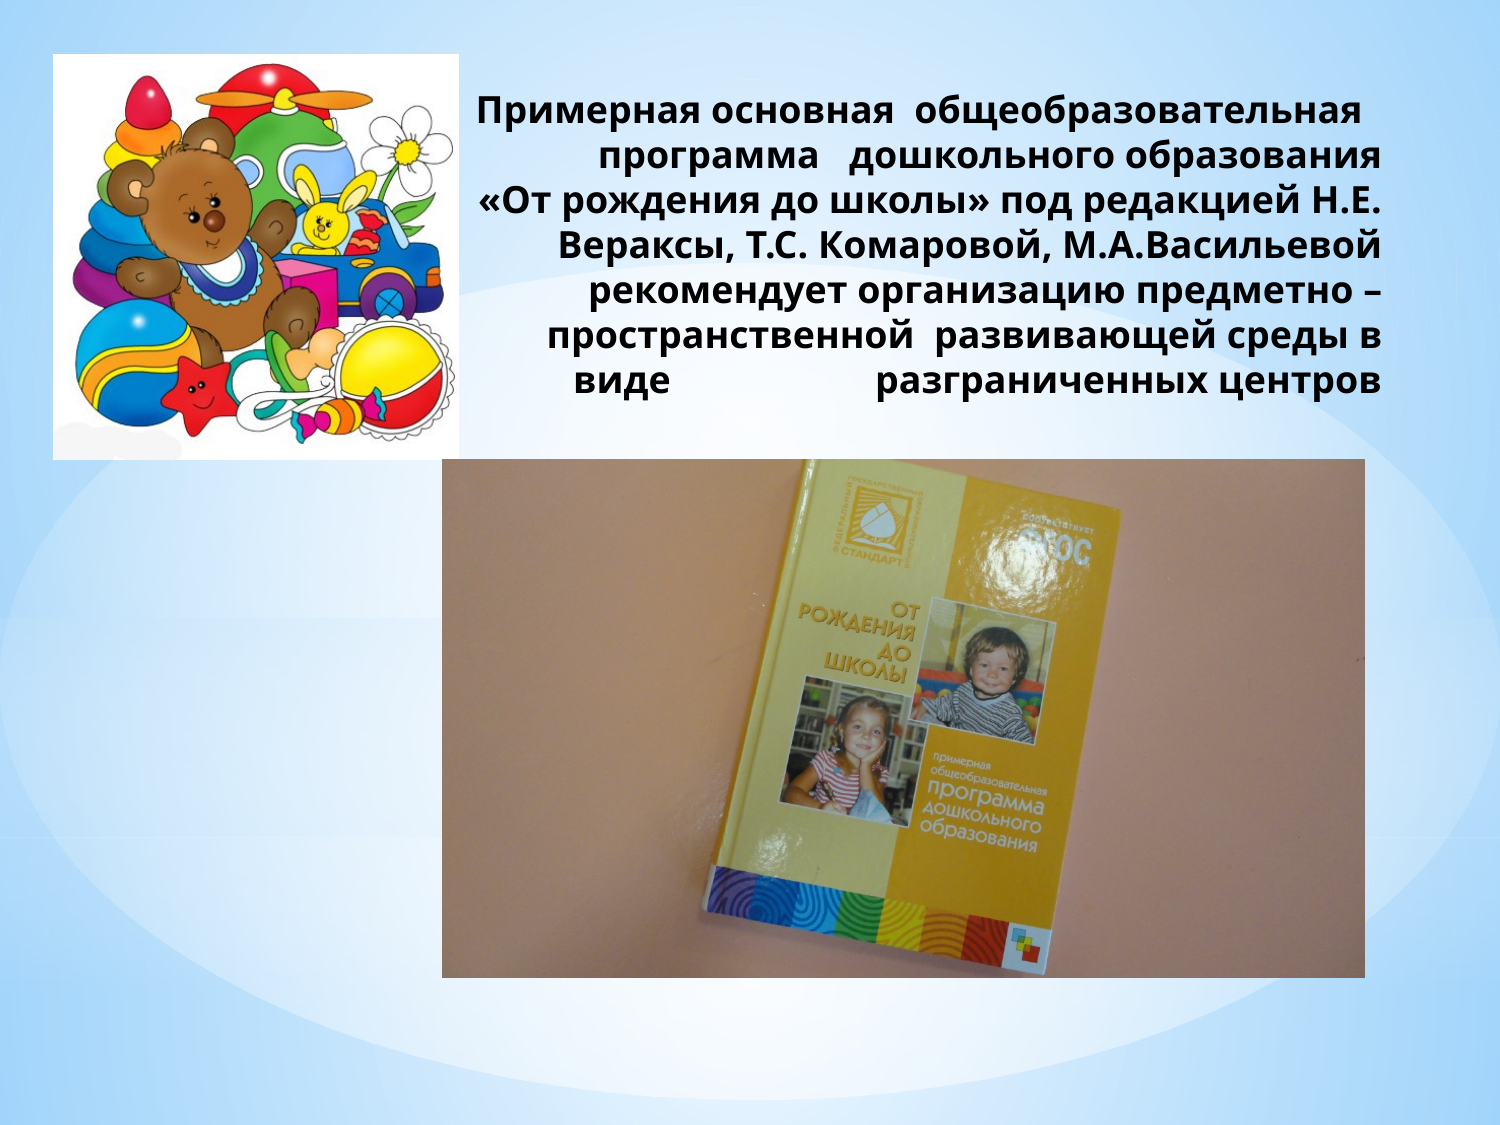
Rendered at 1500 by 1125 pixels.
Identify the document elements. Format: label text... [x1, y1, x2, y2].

title Примерная основная общеобразовательная программа дошкольного образования «От рождения до школы» под редакцией Н.Е. Вераксы, Т.С. Комаровой, М.А.Васильевой рекомендует организацию предметно –пространственной развивающей среды в виде разграниченных центров [463, 78, 1398, 528]
picture [442, 459, 1365, 979]
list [52, 54, 459, 460]
